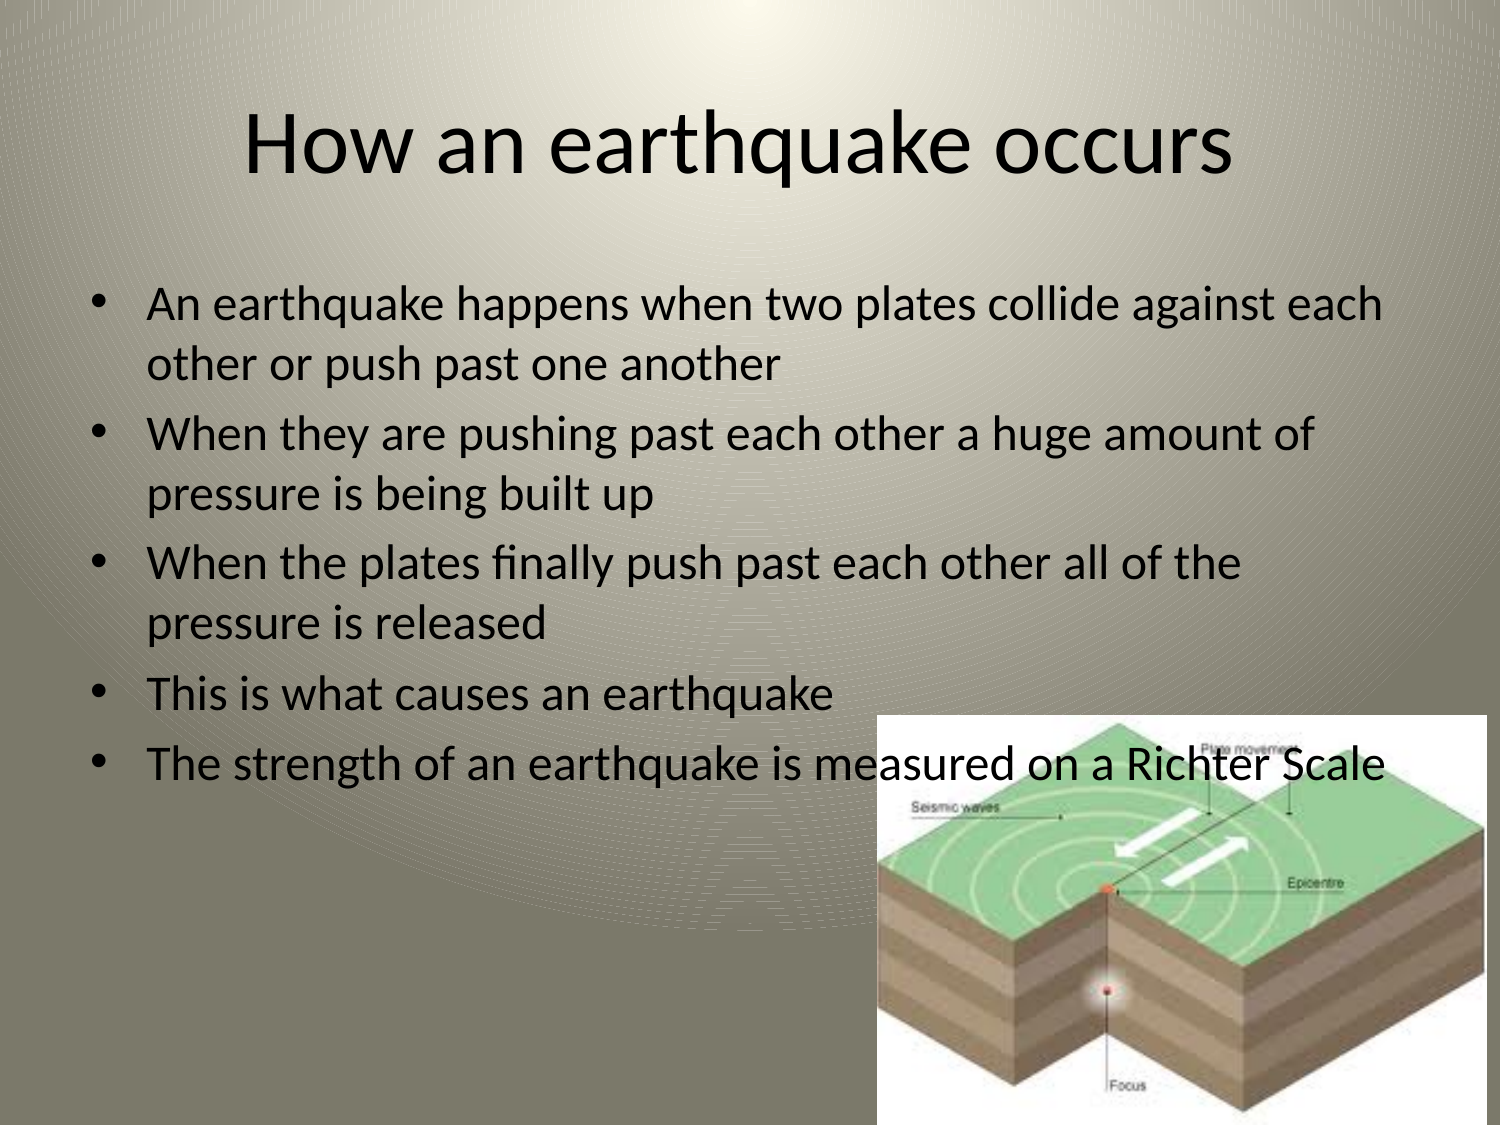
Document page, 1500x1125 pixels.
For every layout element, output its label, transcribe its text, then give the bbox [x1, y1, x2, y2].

picture [877, 715, 1487, 1125]
title How an earthquake occurs [64, 42, 1415, 231]
list An earthquake happens when two plates collide against each other or push past one another When they are pushing past each other a huge amount of pressure is being built up When the plates finally push past each other all of the pressure is released This is what causes an earthquake The strength of an earthquake is measured on a Richter Scale [75, 262, 1425, 1005]
